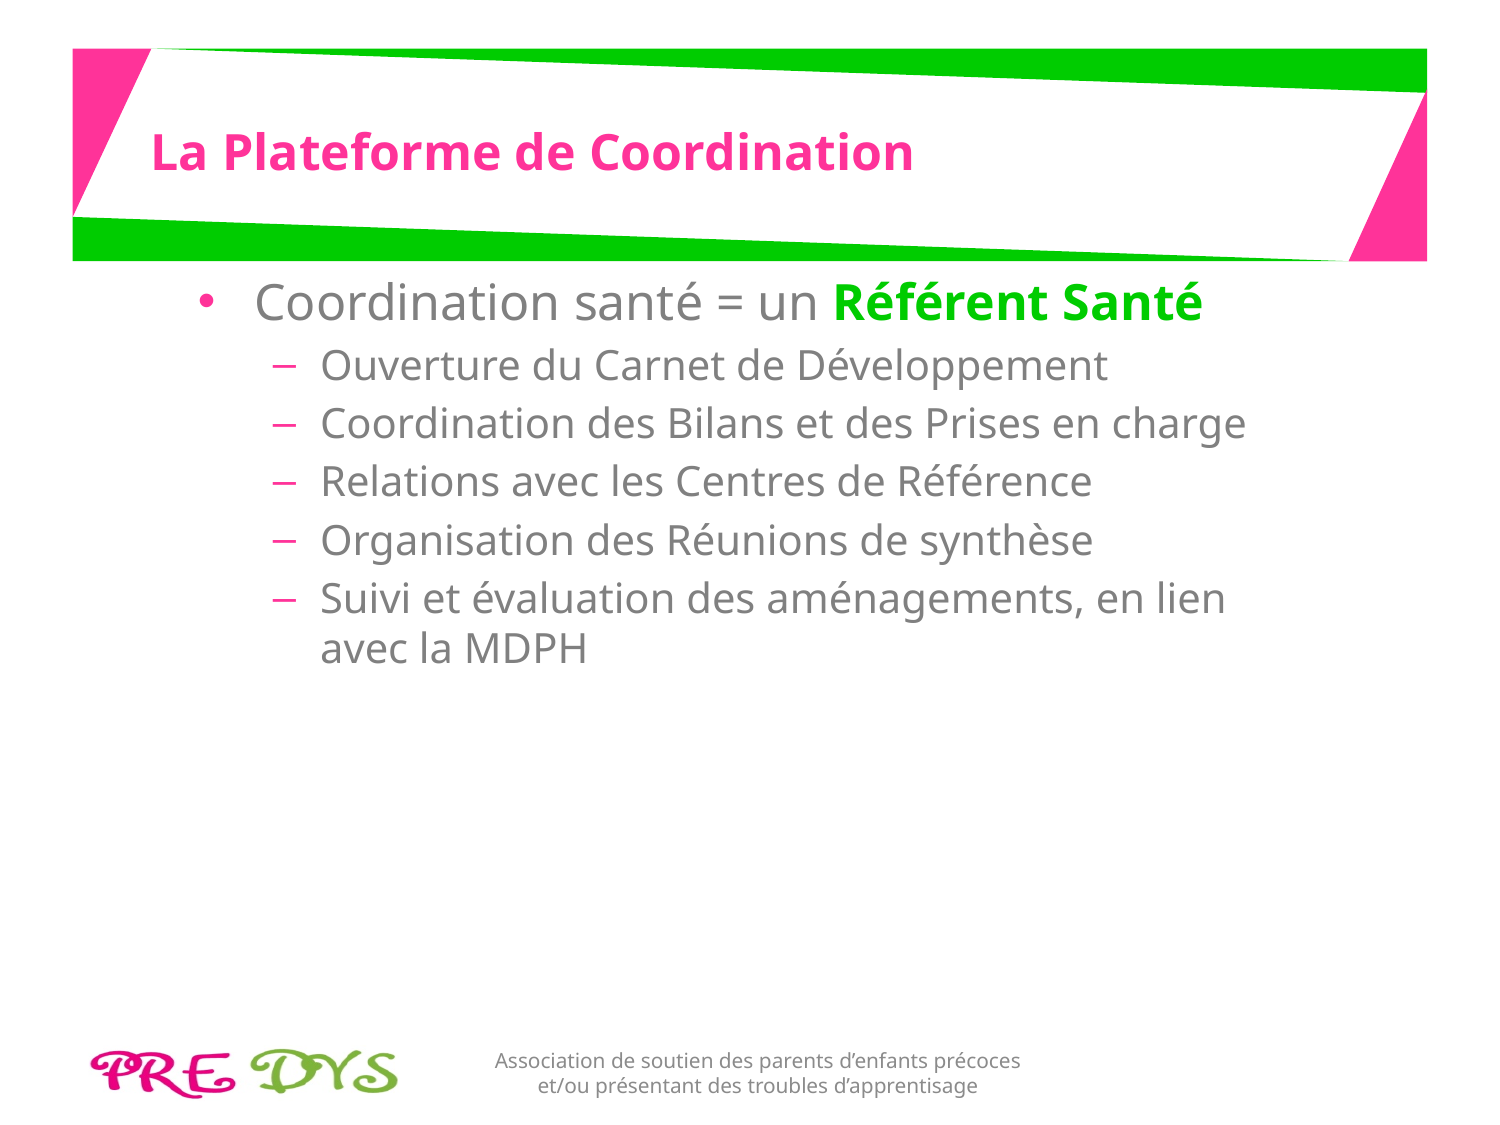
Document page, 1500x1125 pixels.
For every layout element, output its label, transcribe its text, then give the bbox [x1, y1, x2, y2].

list Coordination santé = un Référent Santé Ouverture du Carnet de Développement Coordination des Bilans et des Prises en charge Relations avec les Centres de Référence Organisation des Réunions de synthèse Suivi et évaluation des aménagements, en lien avec la MDPH [183, 262, 1302, 1005]
picture [88, 1045, 399, 1103]
title La Plateforme de Coordination [135, 75, 1365, 226]
